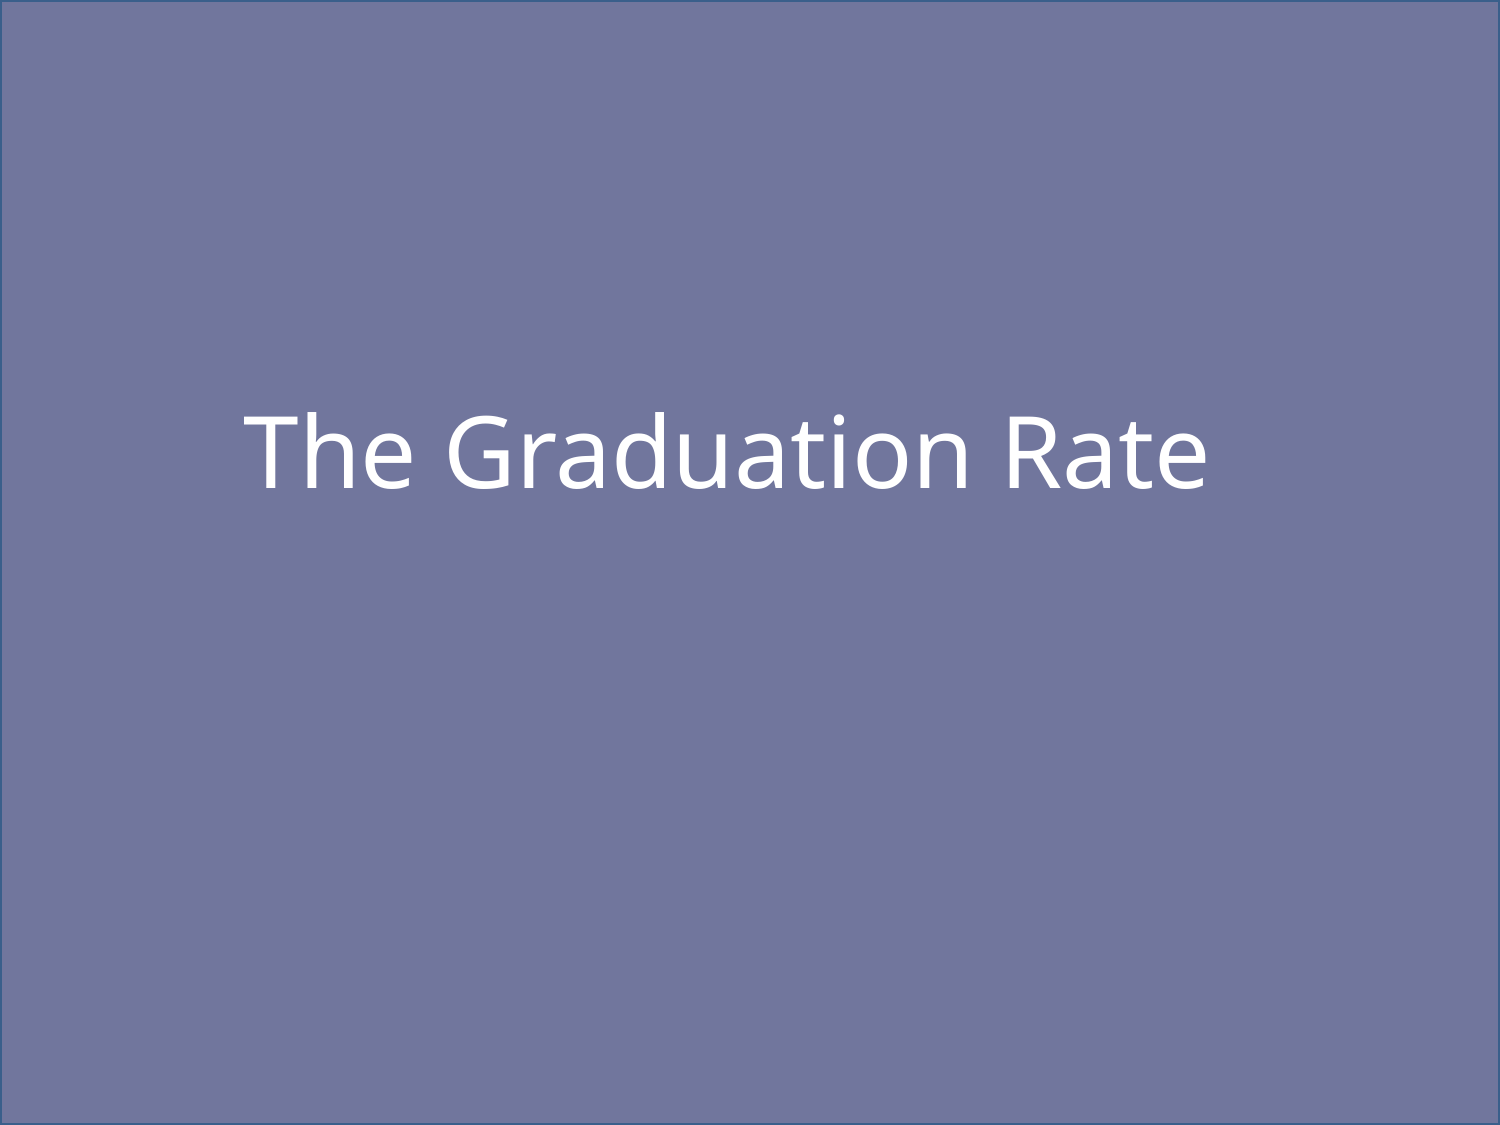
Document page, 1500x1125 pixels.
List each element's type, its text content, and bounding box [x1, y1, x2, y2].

text_box The Graduation Rate [228, 381, 1227, 516]
text_box [0, 0, 1500, 1125]
